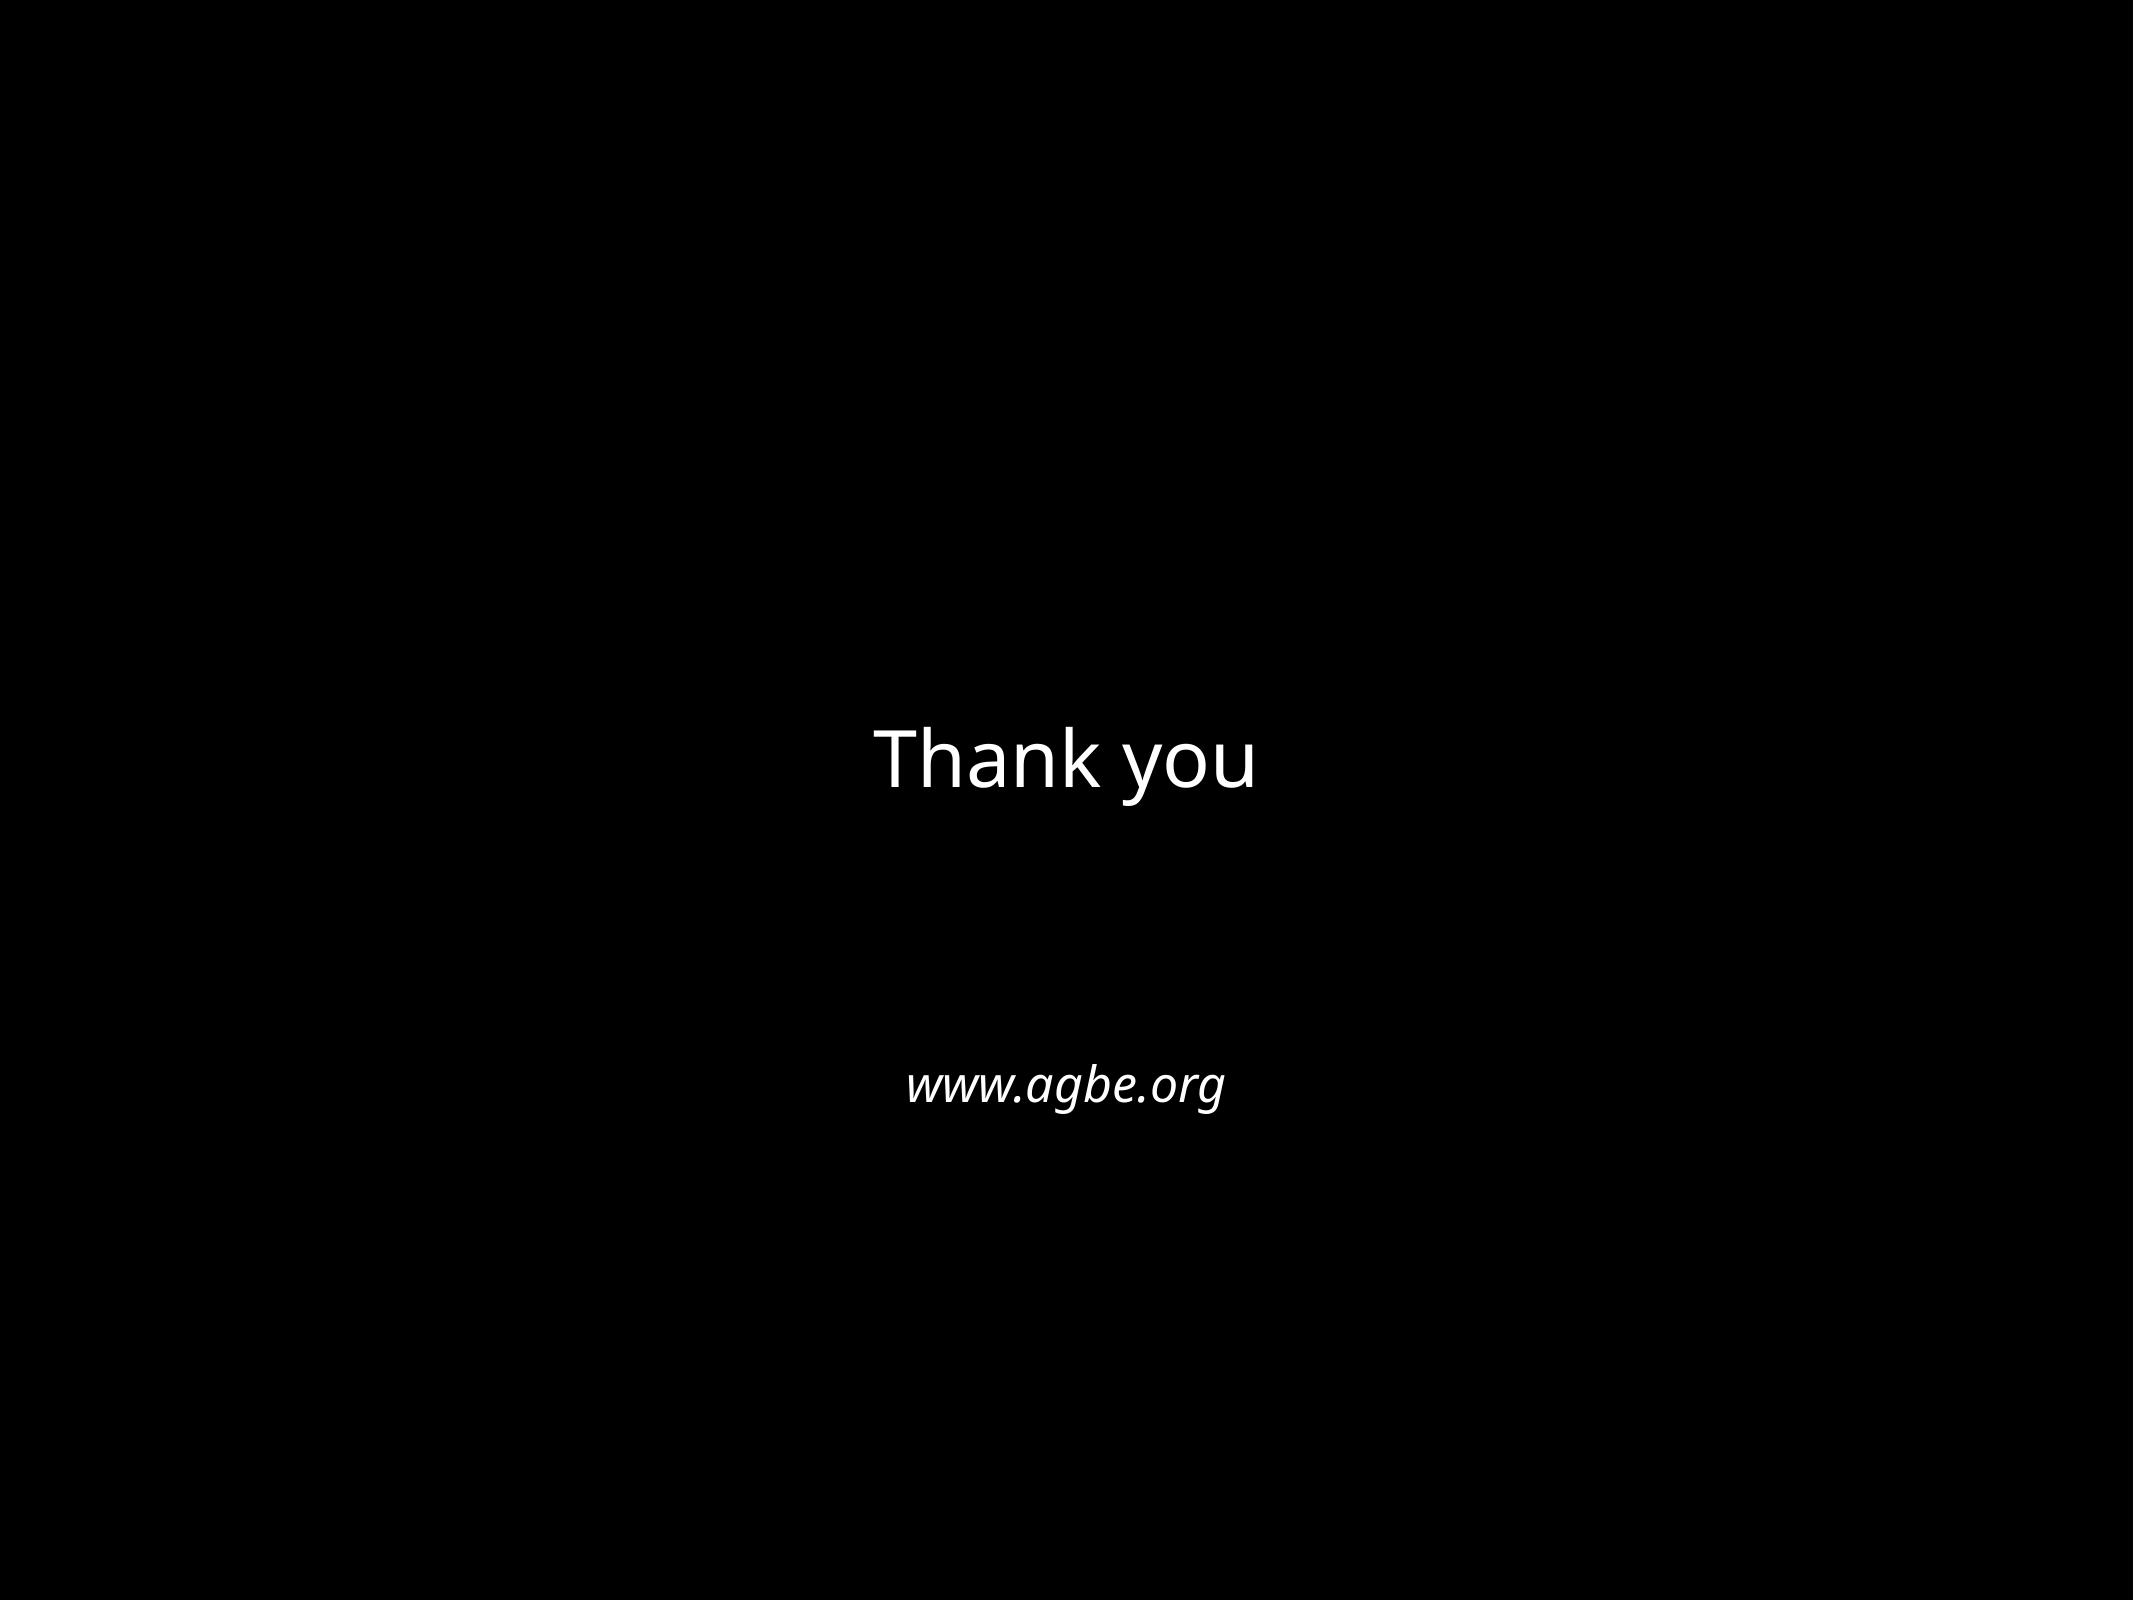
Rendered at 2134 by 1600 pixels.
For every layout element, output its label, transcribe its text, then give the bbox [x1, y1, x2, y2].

list Thank you [207, 699, 1926, 813]
list www.agbe.org [207, 1043, 1926, 1122]
